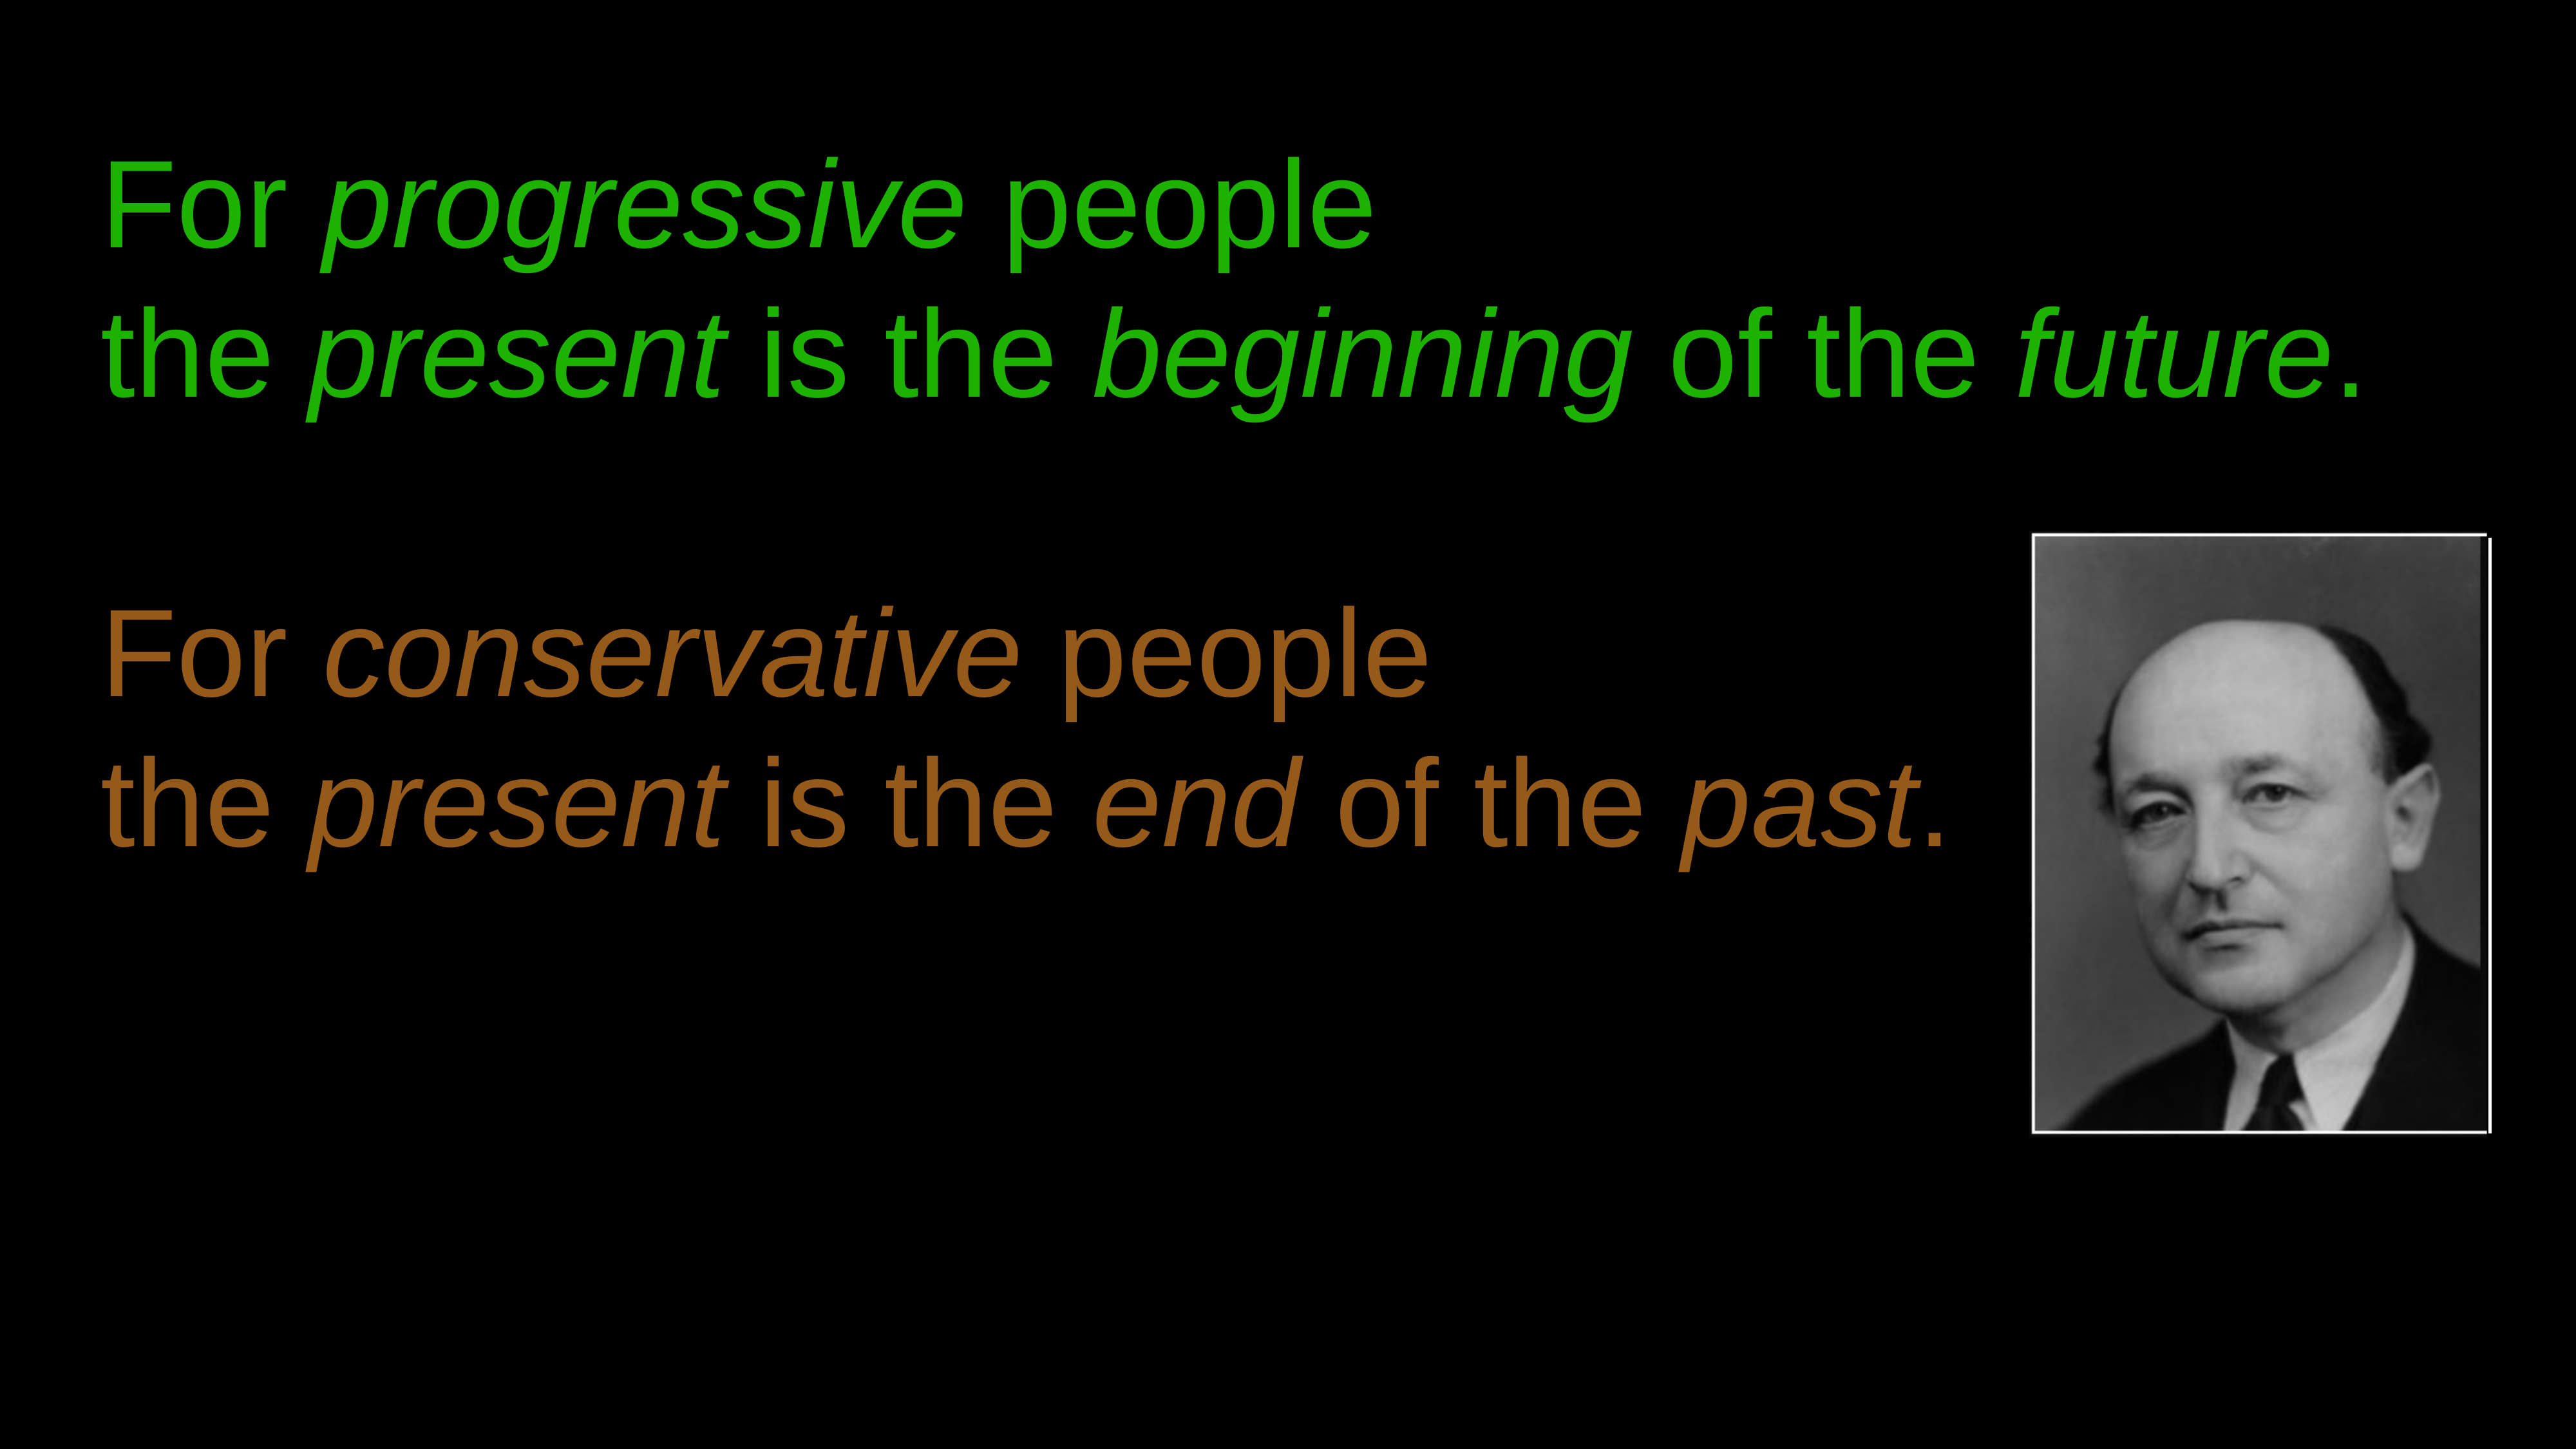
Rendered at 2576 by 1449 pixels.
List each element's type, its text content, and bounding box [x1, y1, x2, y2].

text_box For progressive people the present is the beginning of the future. For conservative people the present is the end of the past. [93, 111, 2421, 879]
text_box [2029, 519, 2576, 1166]
